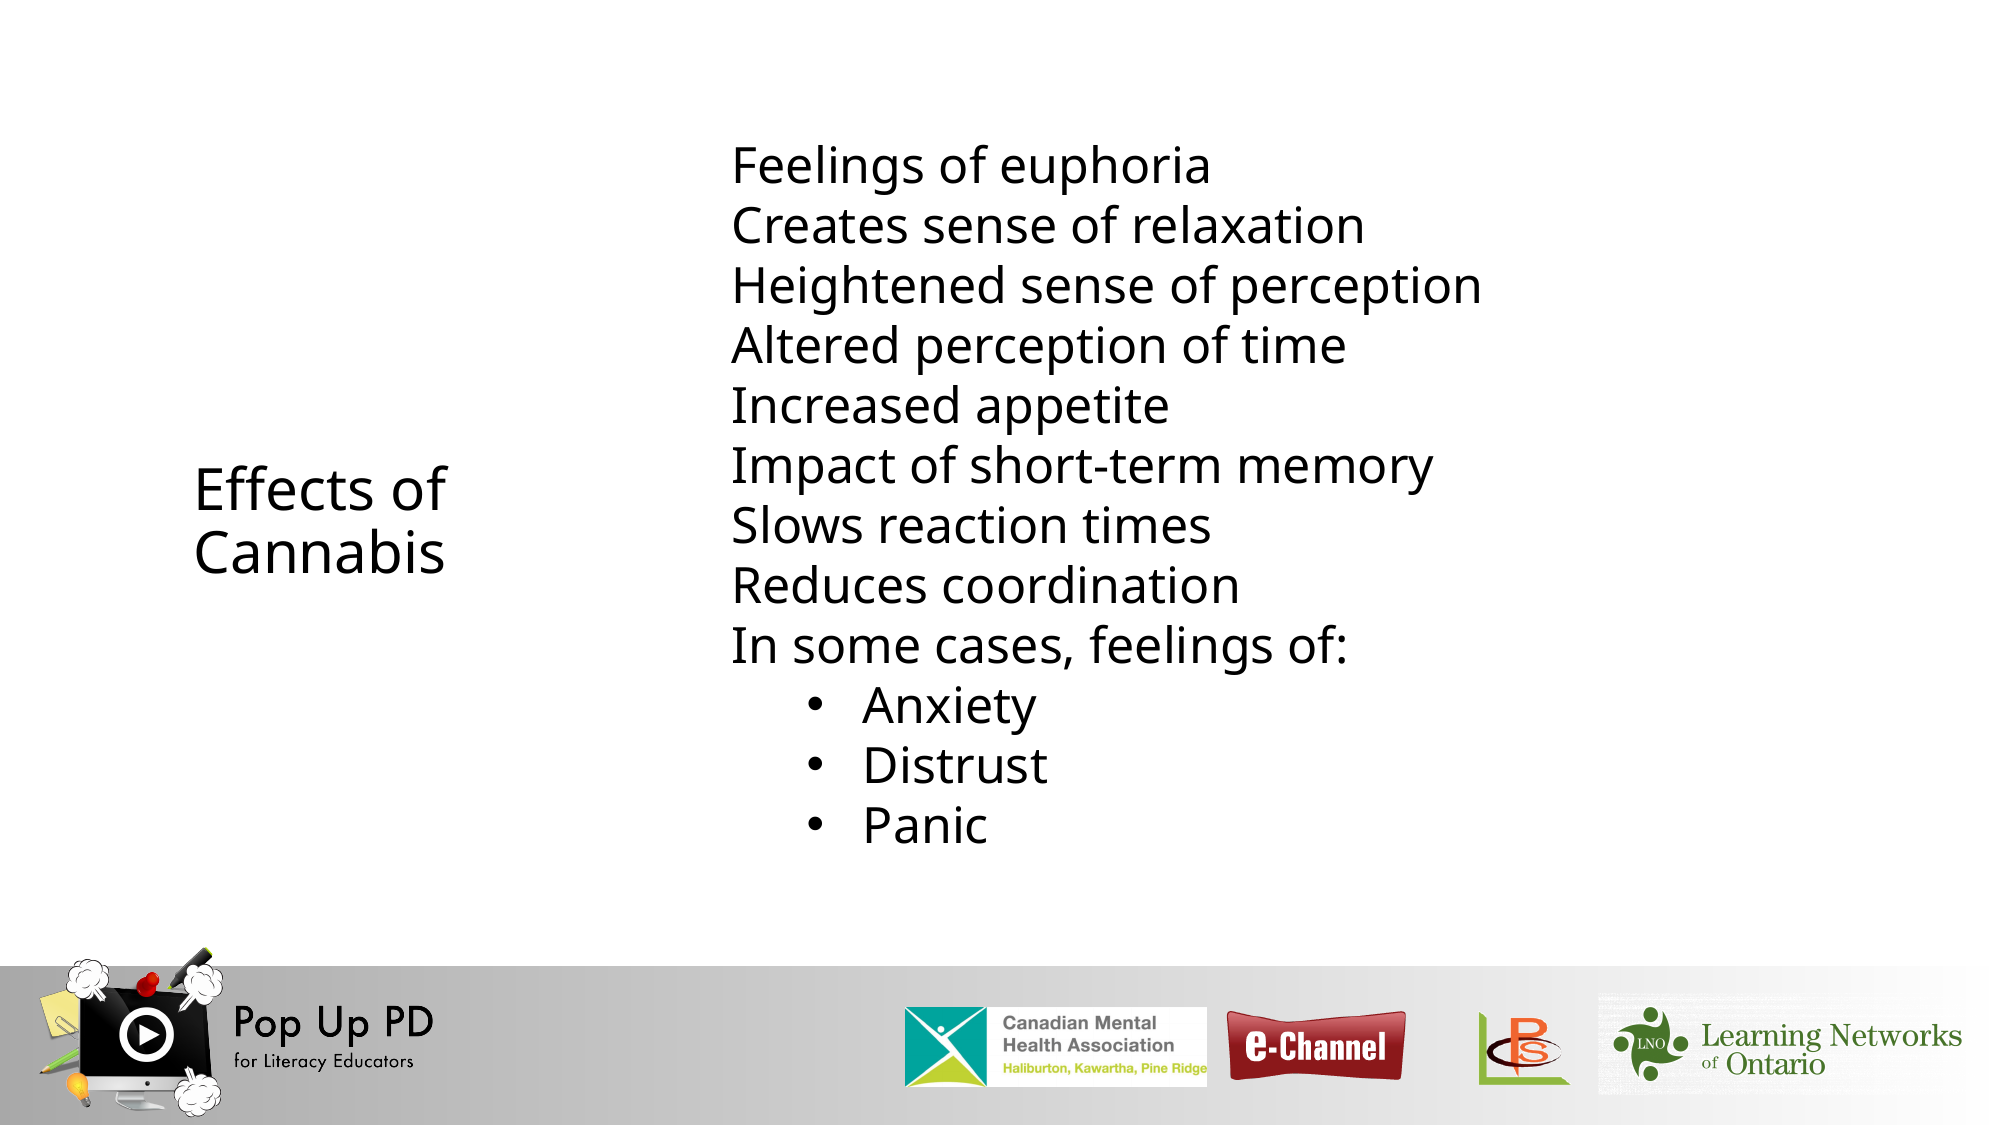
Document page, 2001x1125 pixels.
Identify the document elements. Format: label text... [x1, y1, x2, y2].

text_box [153, 104, 653, 892]
picture [1469, 999, 1575, 1091]
picture [0, 940, 467, 1125]
picture [1226, 1011, 1406, 1085]
text_box Feelings of euphoria Creates sense of relaxation Heightened sense of perception Altered perception of time Increased appetite Impact of short-term memory Slows reaction times Reduces coordination In some cases, feelings of: Anxiety Distrust Panic [716, 125, 1854, 915]
picture [904, 1007, 1207, 1087]
text_box Effects of Cannabis [178, 129, 678, 917]
picture [1598, 993, 1978, 1095]
